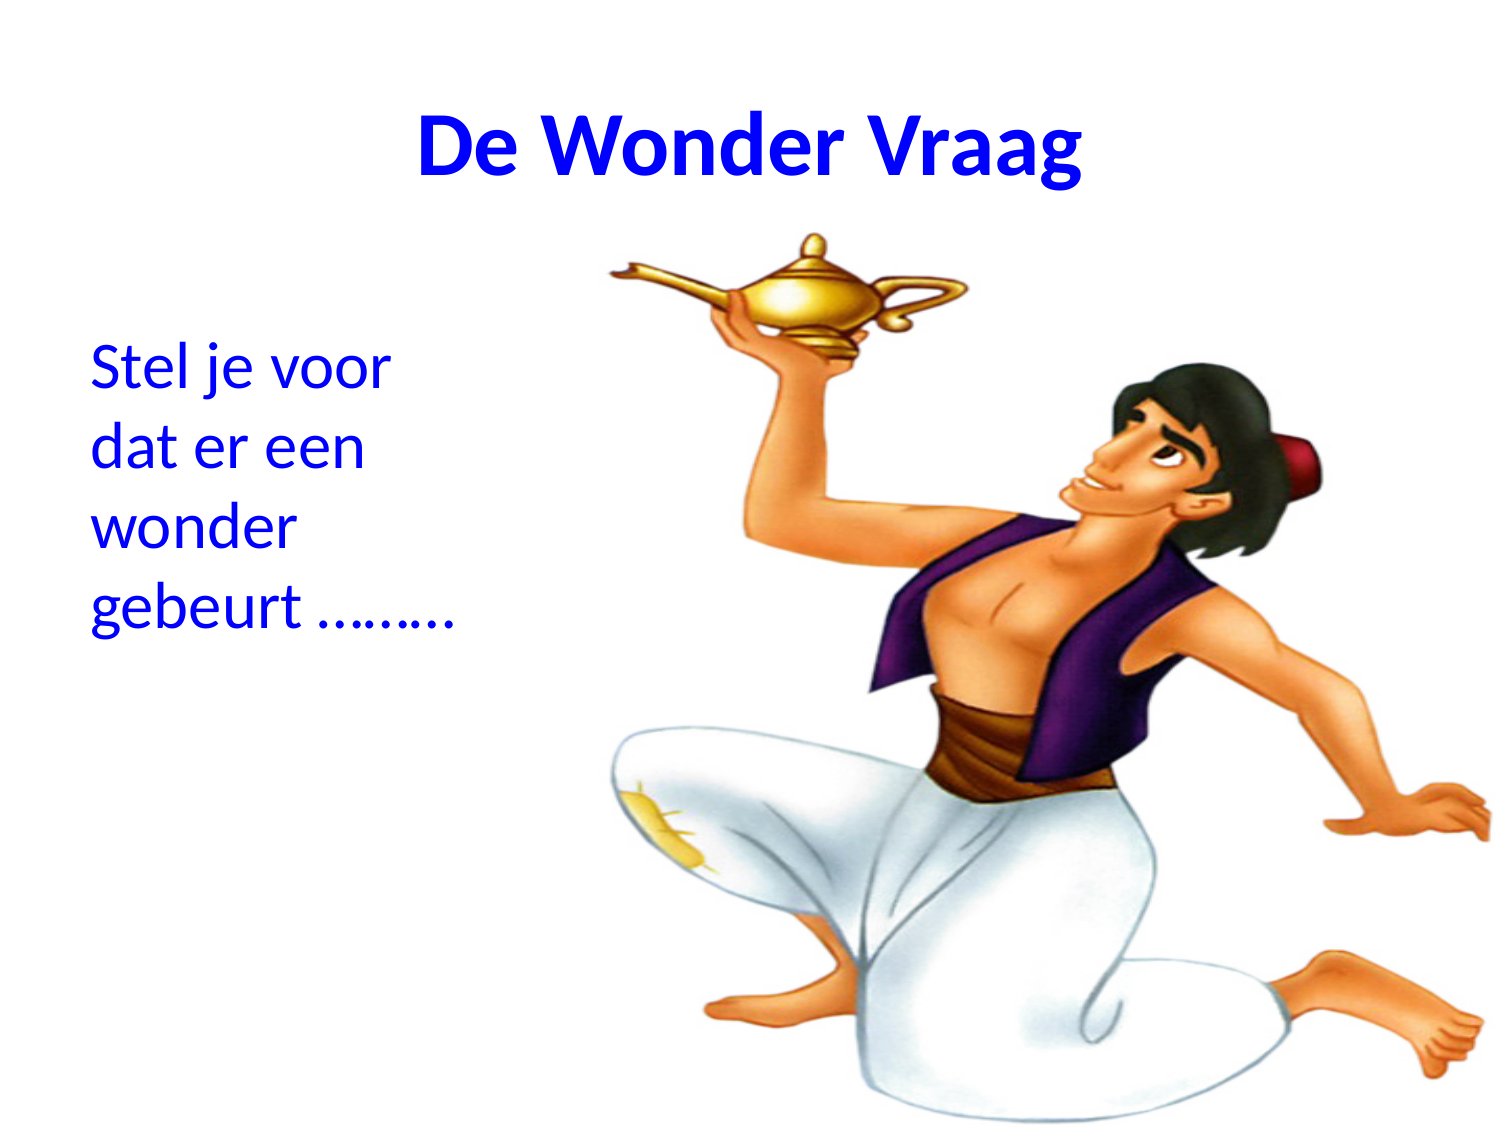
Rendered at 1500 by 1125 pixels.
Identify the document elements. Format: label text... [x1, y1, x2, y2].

picture [596, 231, 1495, 1125]
title De Wonder Vraag [75, 45, 1425, 233]
list Stel je voor dat er een wonder gebeurt ……… [75, 314, 479, 657]
